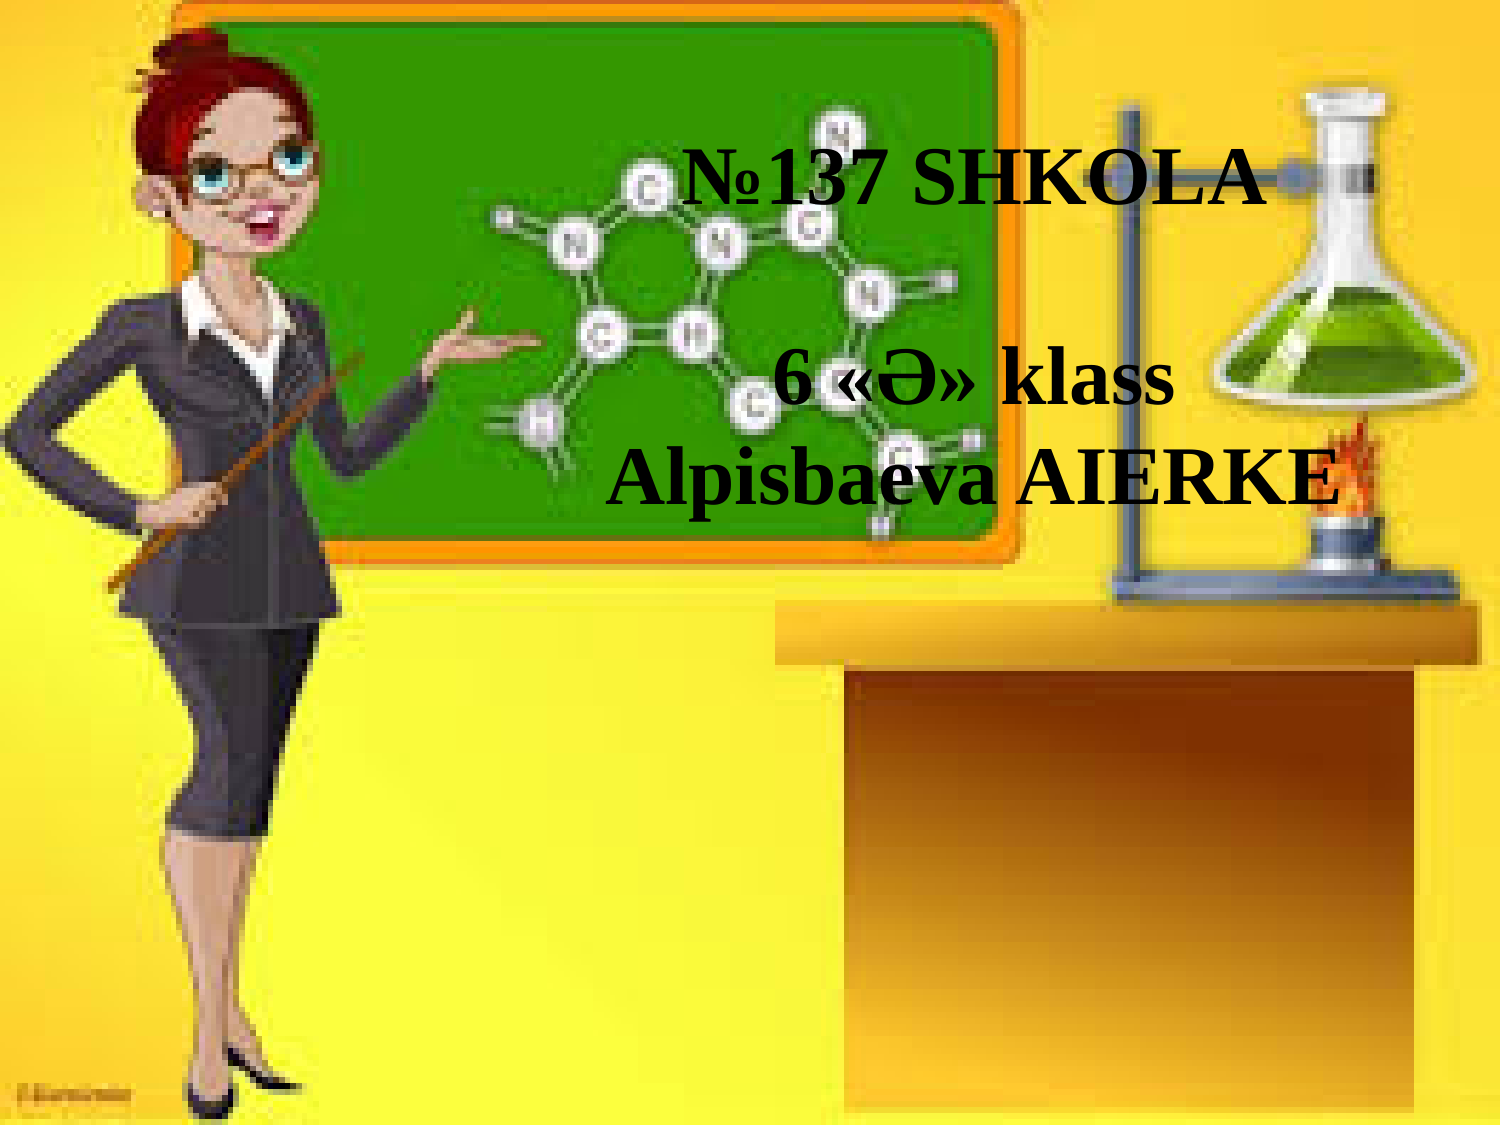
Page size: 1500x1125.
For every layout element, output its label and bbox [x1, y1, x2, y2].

list [0, 0, 1500, 1125]
